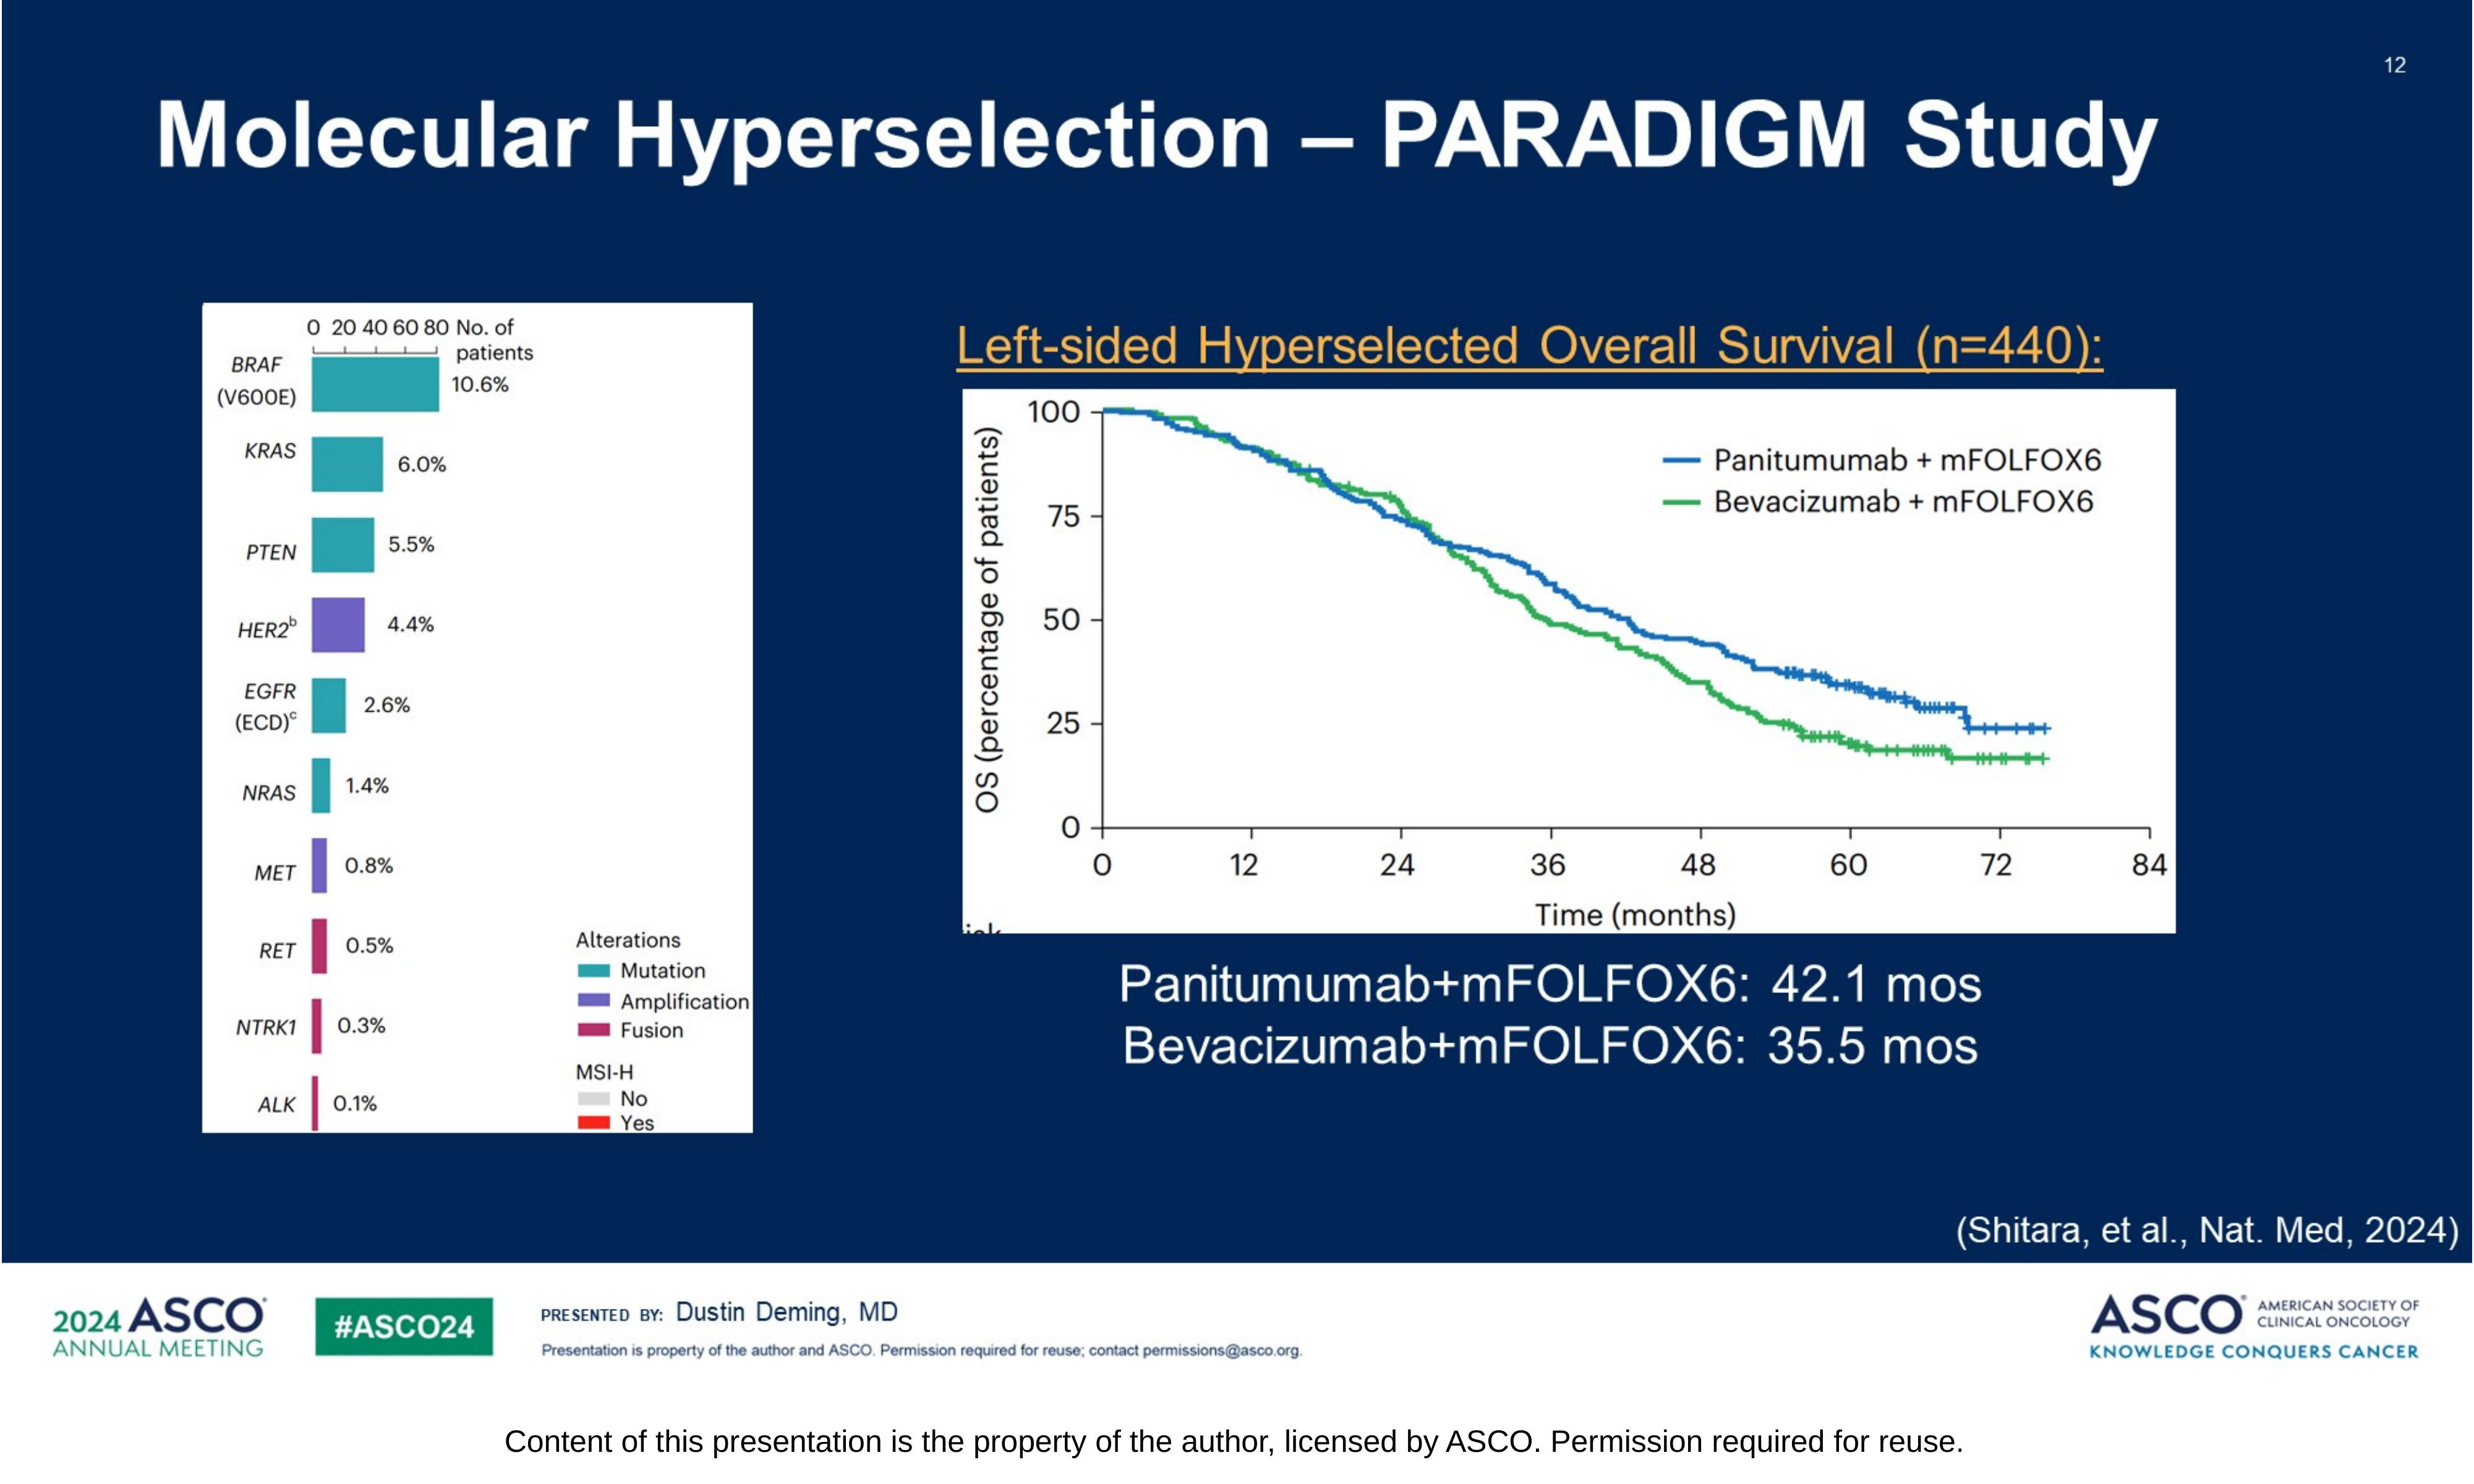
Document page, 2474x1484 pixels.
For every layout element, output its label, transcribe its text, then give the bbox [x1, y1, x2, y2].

text_box Content of this presentation is the property of the author, licensed by ASCO. Permission required for reuse. [0, 1399, 2474, 1477]
picture [2, 0, 2472, 1389]
